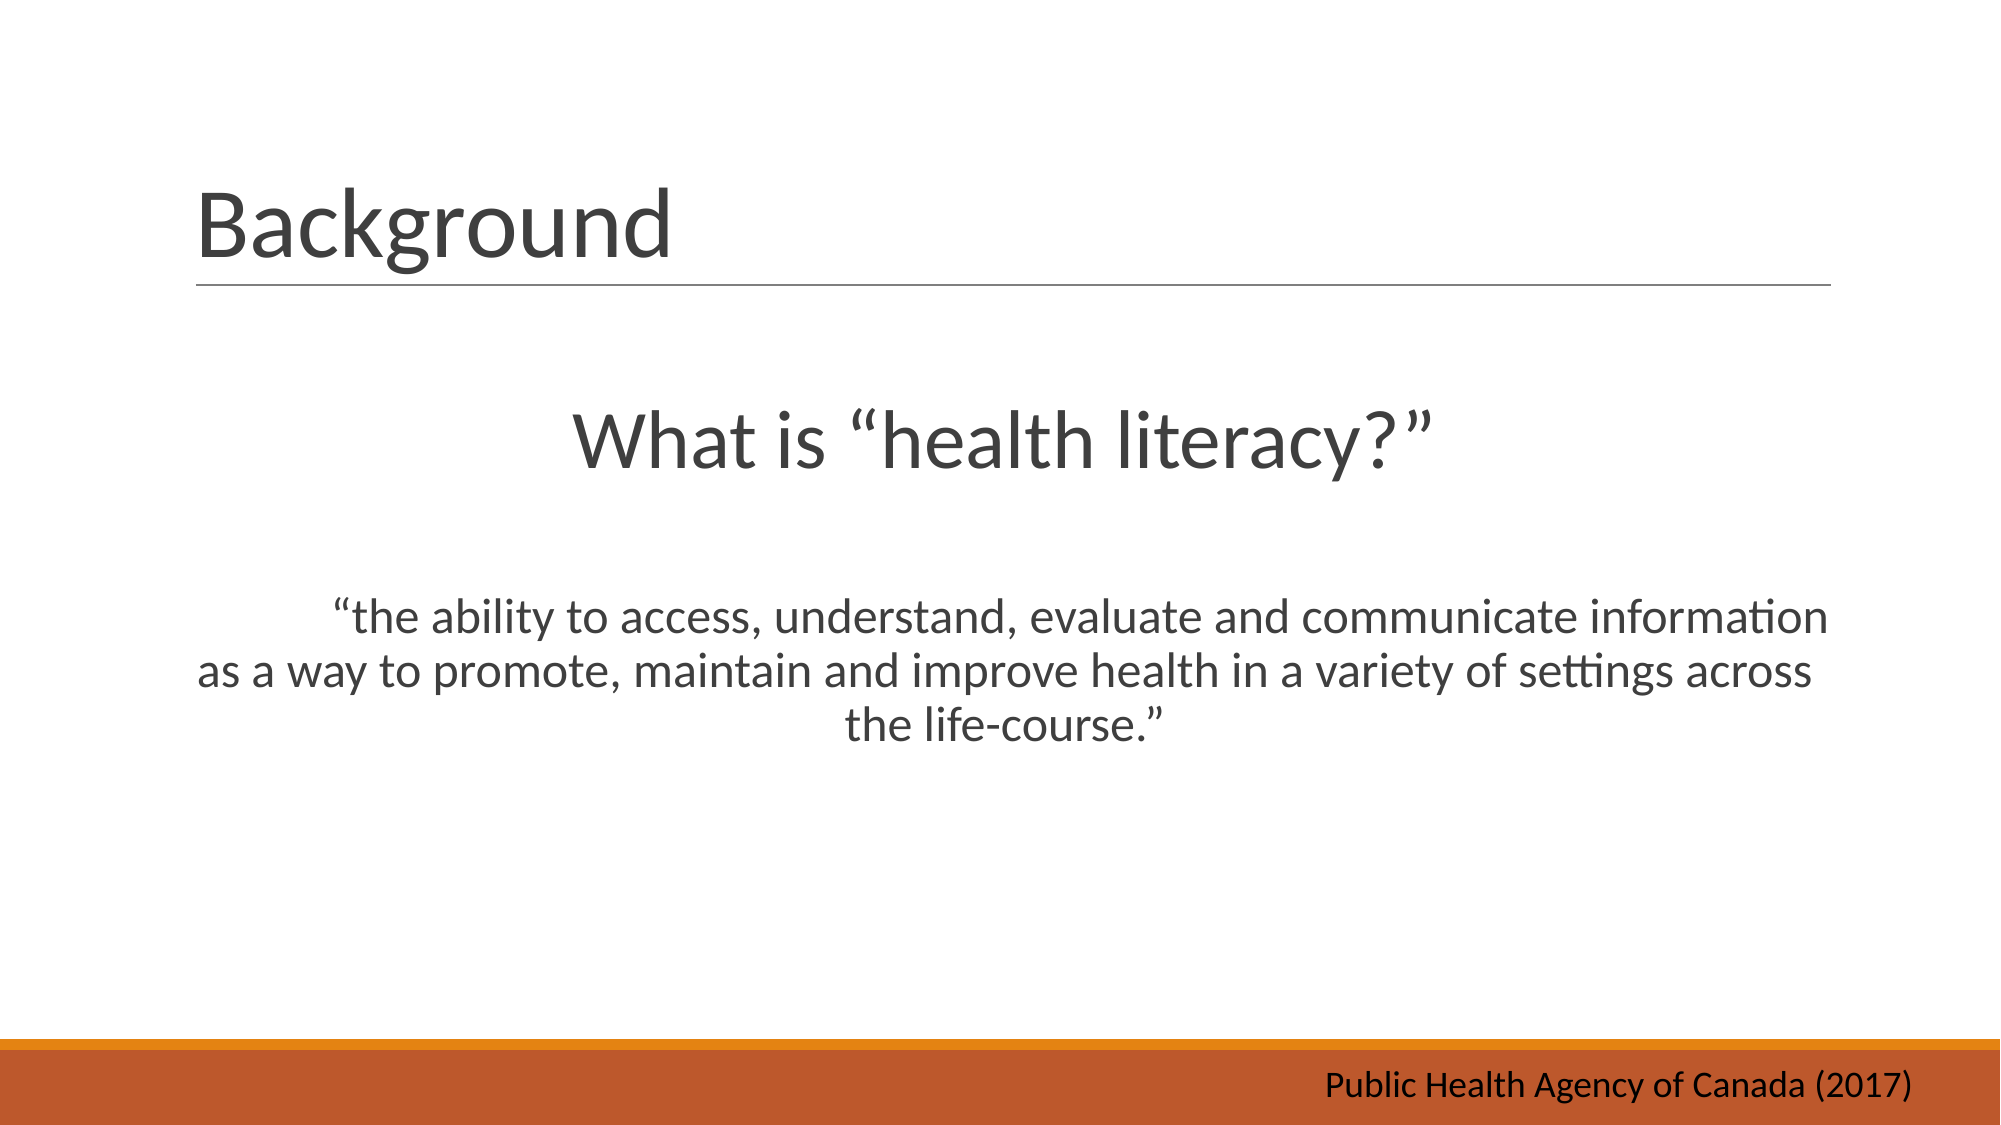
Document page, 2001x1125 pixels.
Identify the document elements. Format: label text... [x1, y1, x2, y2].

title Background [180, 47, 1830, 285]
text_box Public Health Agency of Canada (2017) [1310, 1052, 1979, 1113]
list What is “health literacy?” “the ability to access, understand, evaluate and communicate information as a way to promote, maintain and improve health in a variety of settings across the life-course.” [180, 389, 1830, 963]
